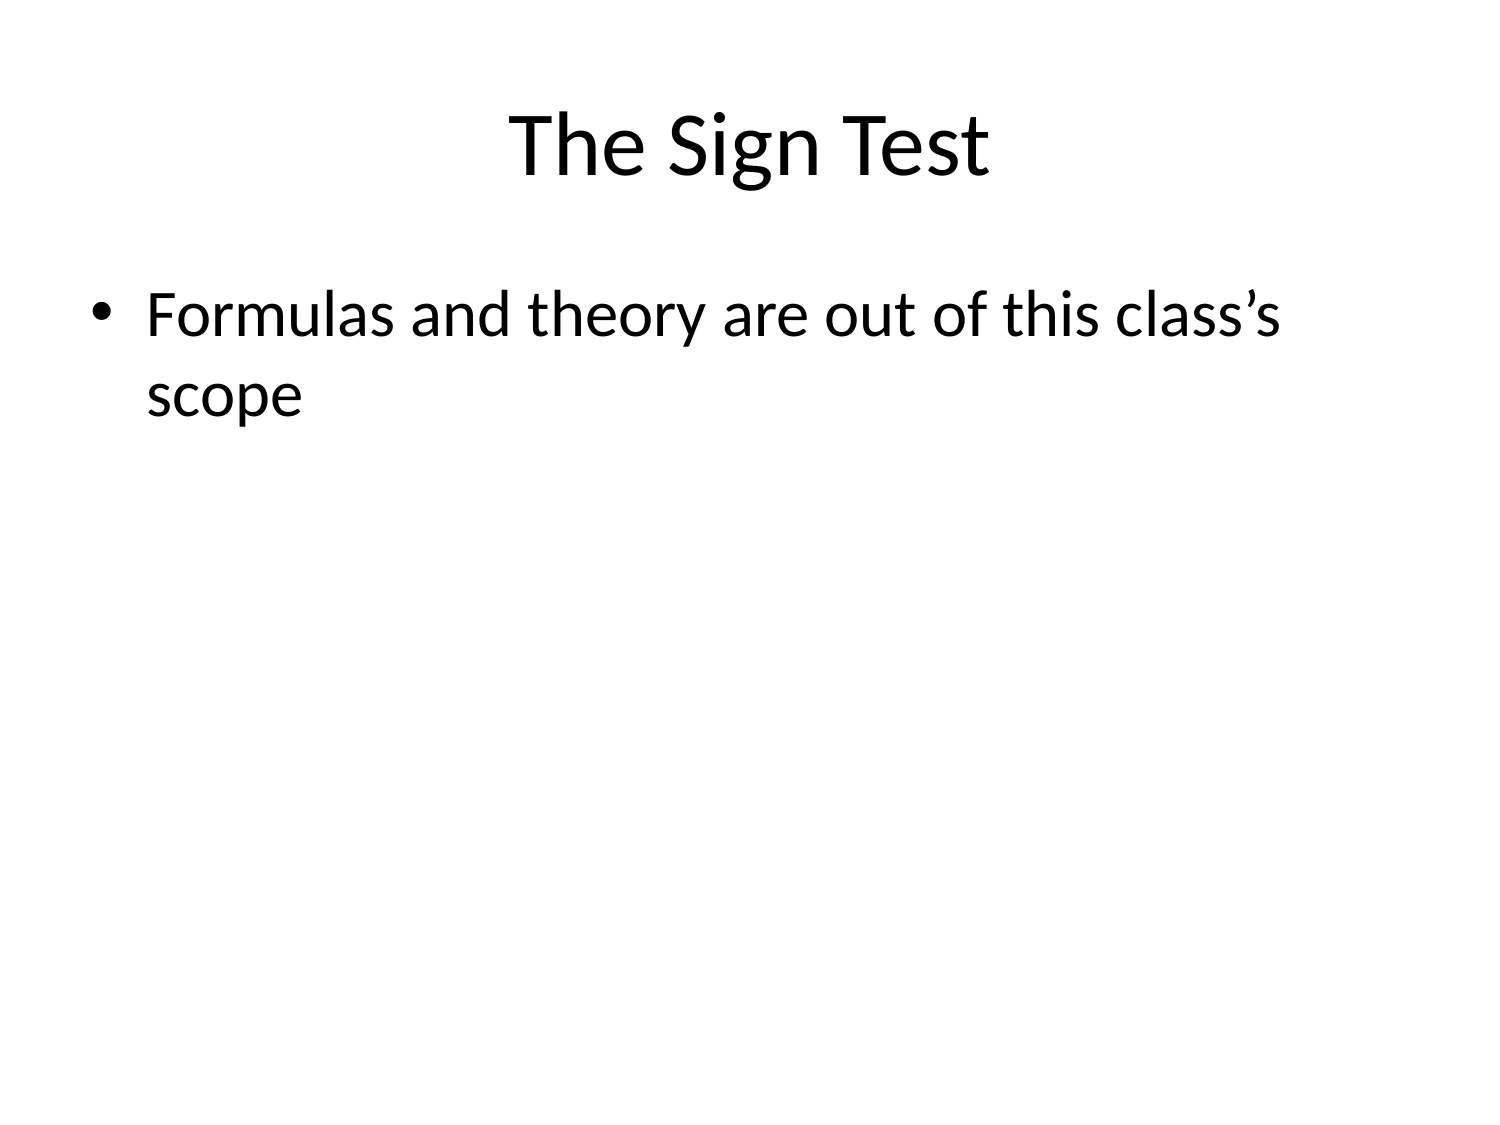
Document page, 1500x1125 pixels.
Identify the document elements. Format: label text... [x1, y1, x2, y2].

title The Sign Test [75, 45, 1425, 233]
list Formulas and theory are out of this class’s scope [75, 262, 1425, 1005]
